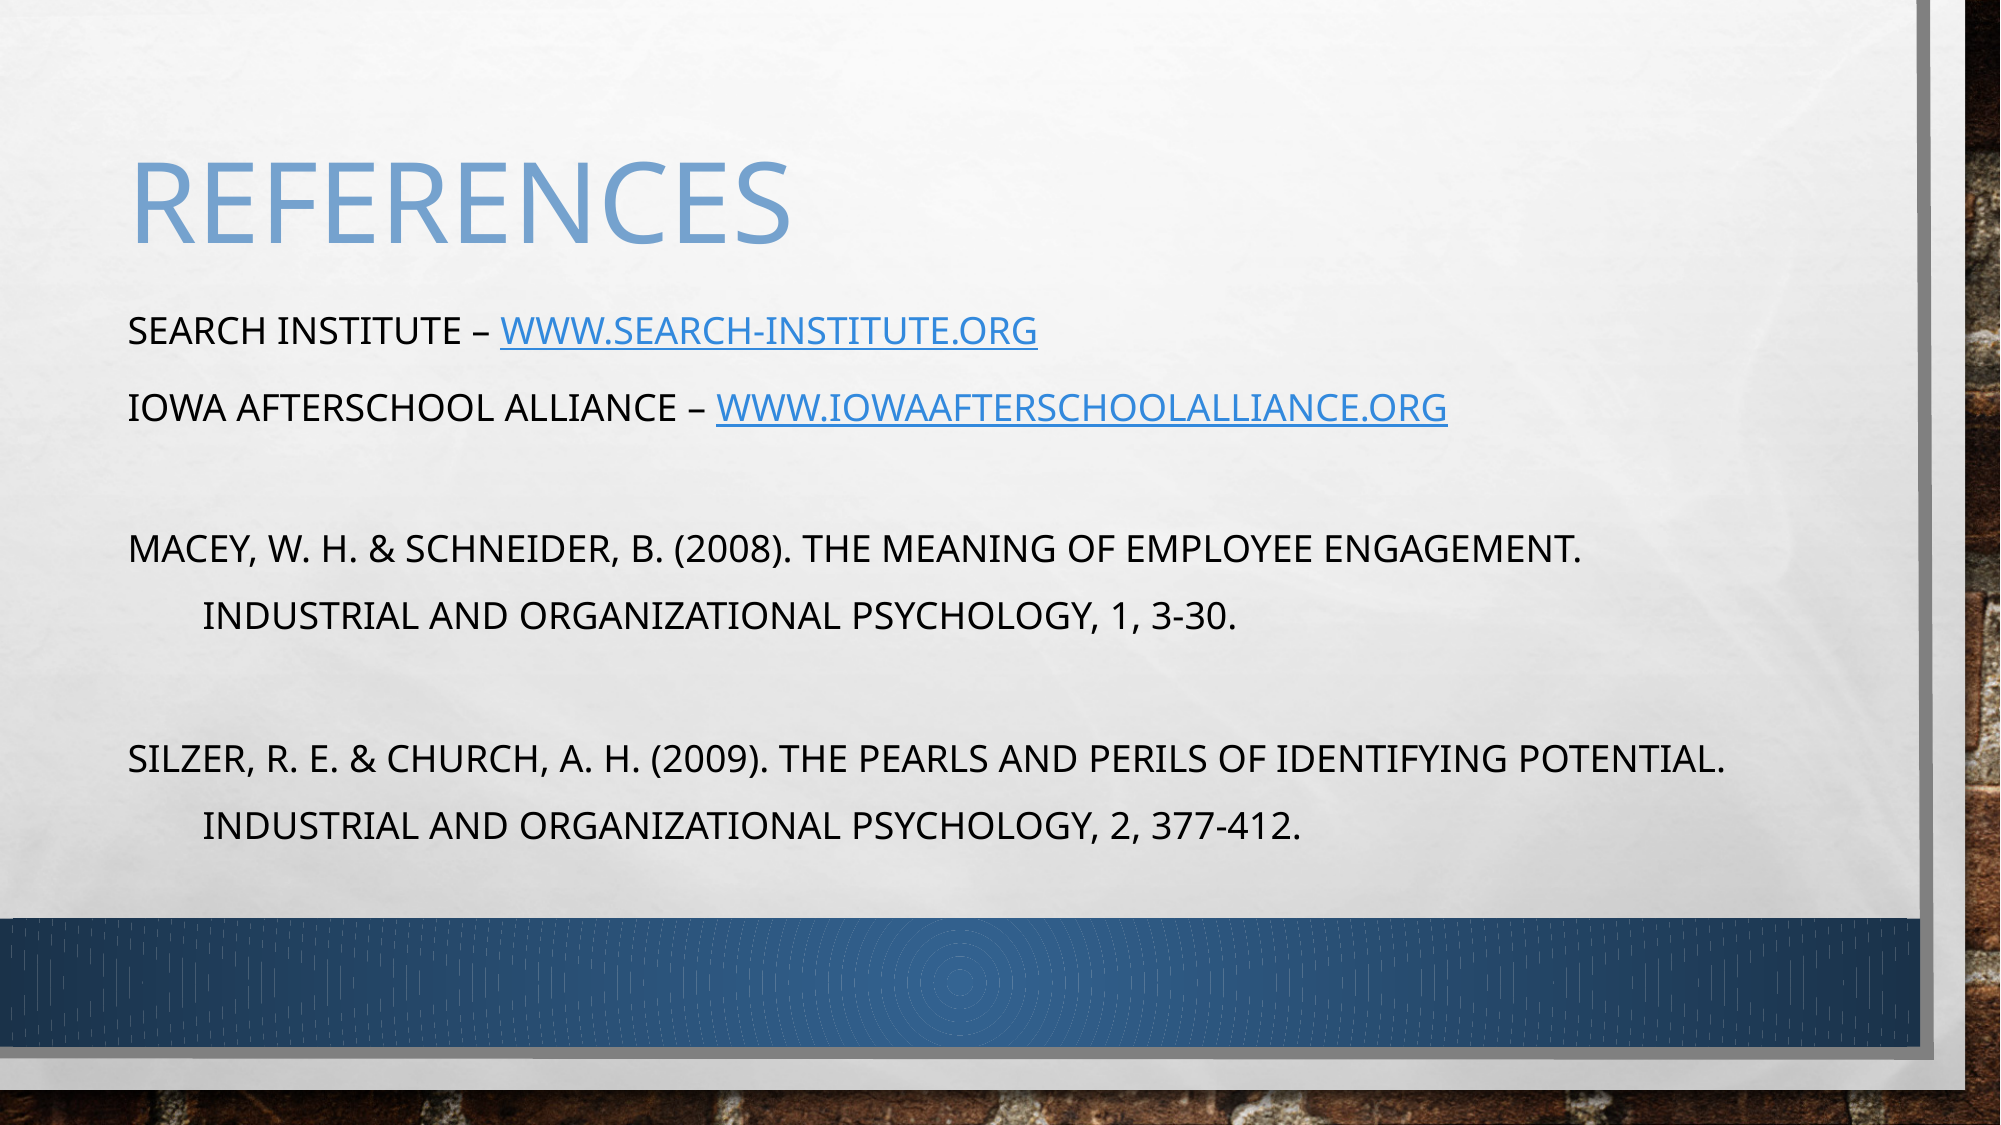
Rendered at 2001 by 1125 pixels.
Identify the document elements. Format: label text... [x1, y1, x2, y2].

picture [0, 0, 2000, 1125]
list Search institute – www.search-institute.org Iowa afterschool alliance – www.iowaafterschoolalliance.org Macey, W. H. & Schneider, B. (2008). The meaning of employee engagement. Industrial and Organizational Psychology, 1, 3-30. Silzer, R. E. & Church, A. H. (2009). The pearls and perils of identifying potential. Industrial and Organizational Psychology, 2, 377-412. [112, 274, 1818, 882]
title References [112, 112, 1818, 274]
